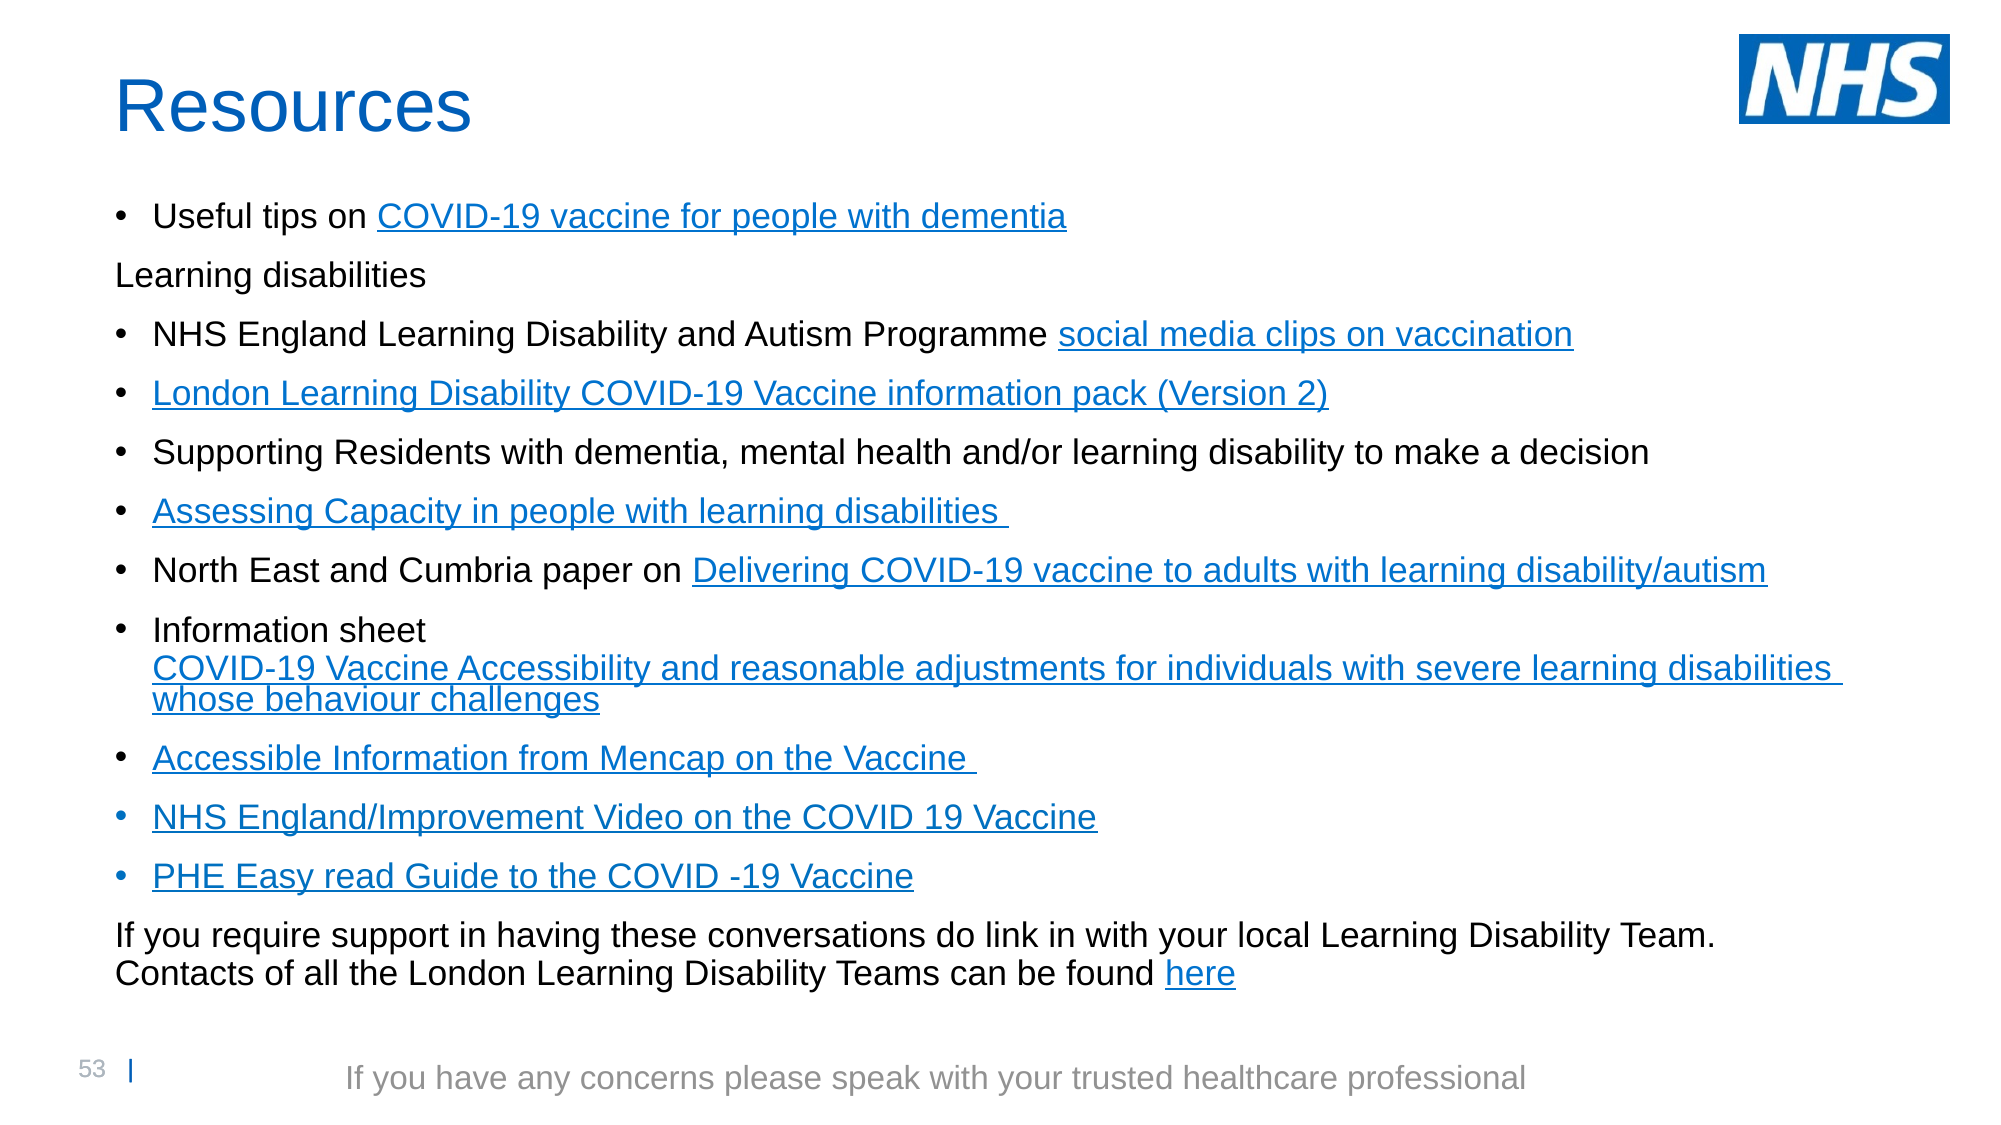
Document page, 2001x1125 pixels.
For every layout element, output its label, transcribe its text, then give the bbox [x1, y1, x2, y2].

picture [1739, 34, 1950, 124]
list Useful tips on COVID-19 vaccine for people with dementia Learning disabilities NHS England Learning Disability and Autism Programme social media clips on vaccination London Learning Disability COVID-19 Vaccine information pack (Version 2) Supporting Residents with dementia, mental health and/or learning disability to make a decision Assessing Capacity in people with learning disabilities North East and Cumbria paper on Delivering COVID-19 vaccine to adults with learning disability/autism Information sheet COVID-19 Vaccine Accessibility and reasonable adjustments for individuals with severe learning disabilities whose behaviour challenges Accessible Information from Mencap on the Vaccine NHS England/Improvement Video on the COVID 19 Vaccine PHE Easy read Guide to the COVID -19 Vaccine If you require support in having these conversations do link in with your local Learning Disability Team. Contacts of all the London Learning Disability Teams can be found here [99, 190, 1878, 1049]
title Resources [99, 59, 1537, 160]
